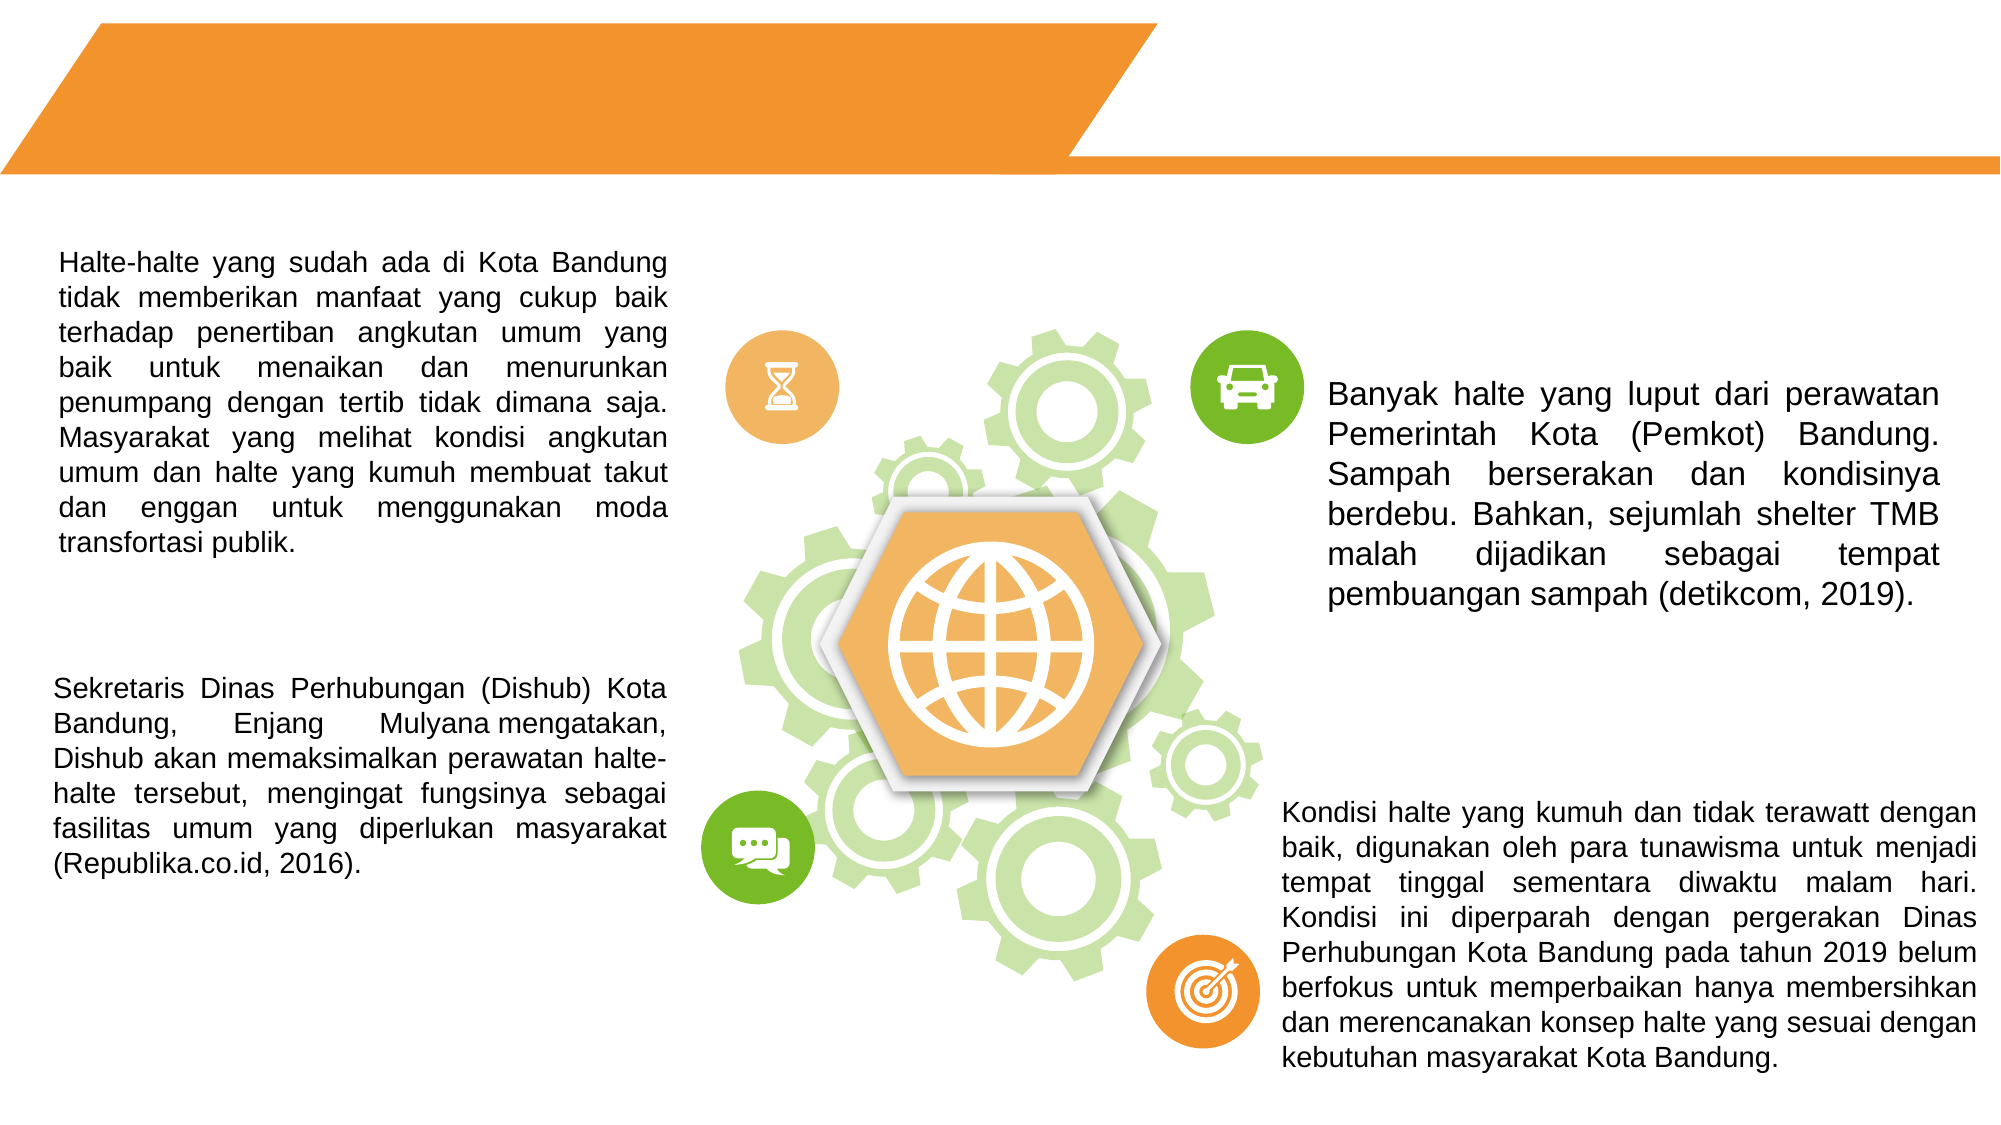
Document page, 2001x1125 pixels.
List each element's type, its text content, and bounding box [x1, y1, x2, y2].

text_box [1173, 982, 1239, 1025]
text_box [1145, 982, 1262, 1050]
text_box Sekretaris Dinas Perhubungan (Dishub) Kota Bandung, Enjang Mulyana mengatakan, Dishub akan memaksimalkan perawatan halte-halte tersebut, mengingat fungsinya sebagai fasilitas umum yang diperlukan masyarakat (Republika.co.id, 2016). [38, 662, 683, 887]
text_box [700, 792, 739, 903]
text_box [724, 348, 739, 426]
text_box [730, 826, 739, 860]
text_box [739, 326, 1263, 982]
text_box [1263, 331, 1306, 443]
text_box Banyak halte yang luput dari perawatan Pemerintah Kota (Pemkot) Bandung. Sampah berserakan dan kondisinya berdebu. Bahkan, sejumlah shelter TMB malah dijadikan sebagai tempat pembuangan sampah (detikcom, 2019). [1312, 364, 1956, 620]
text_box Kondisi halte yang kumuh dan tidak terawatt dengan baik, digunakan oleh para tunawisma untuk menjadi tempat tinggal sementara diwaktu malam hari. Kondisi ini diperparah dengan pergerakan Dinas Perhubungan Kota Bandung pada tahun 2019 belum berfokus untuk memperbaikan hanya membersihkan dan merencanakan konsep halte yang sesuai dengan kebutuhan masyarakat Kota Bandung. [1266, 786, 1994, 1081]
text_box [1263, 363, 1279, 411]
text_box Halte-halte yang sudah ada di Kota Bandung tidak memberikan manfaat yang cukup baik terhadap penertiban angkutan umum yang baik untuk menaikan dan menurunkan penumpang dengan tertib tidak dimana saja. Masyarakat yang melihat kondisi angkutan umum dan halte yang kumuh membuat takut dan enggan untuk menggunakan moda transfortasi publik. [43, 236, 684, 566]
